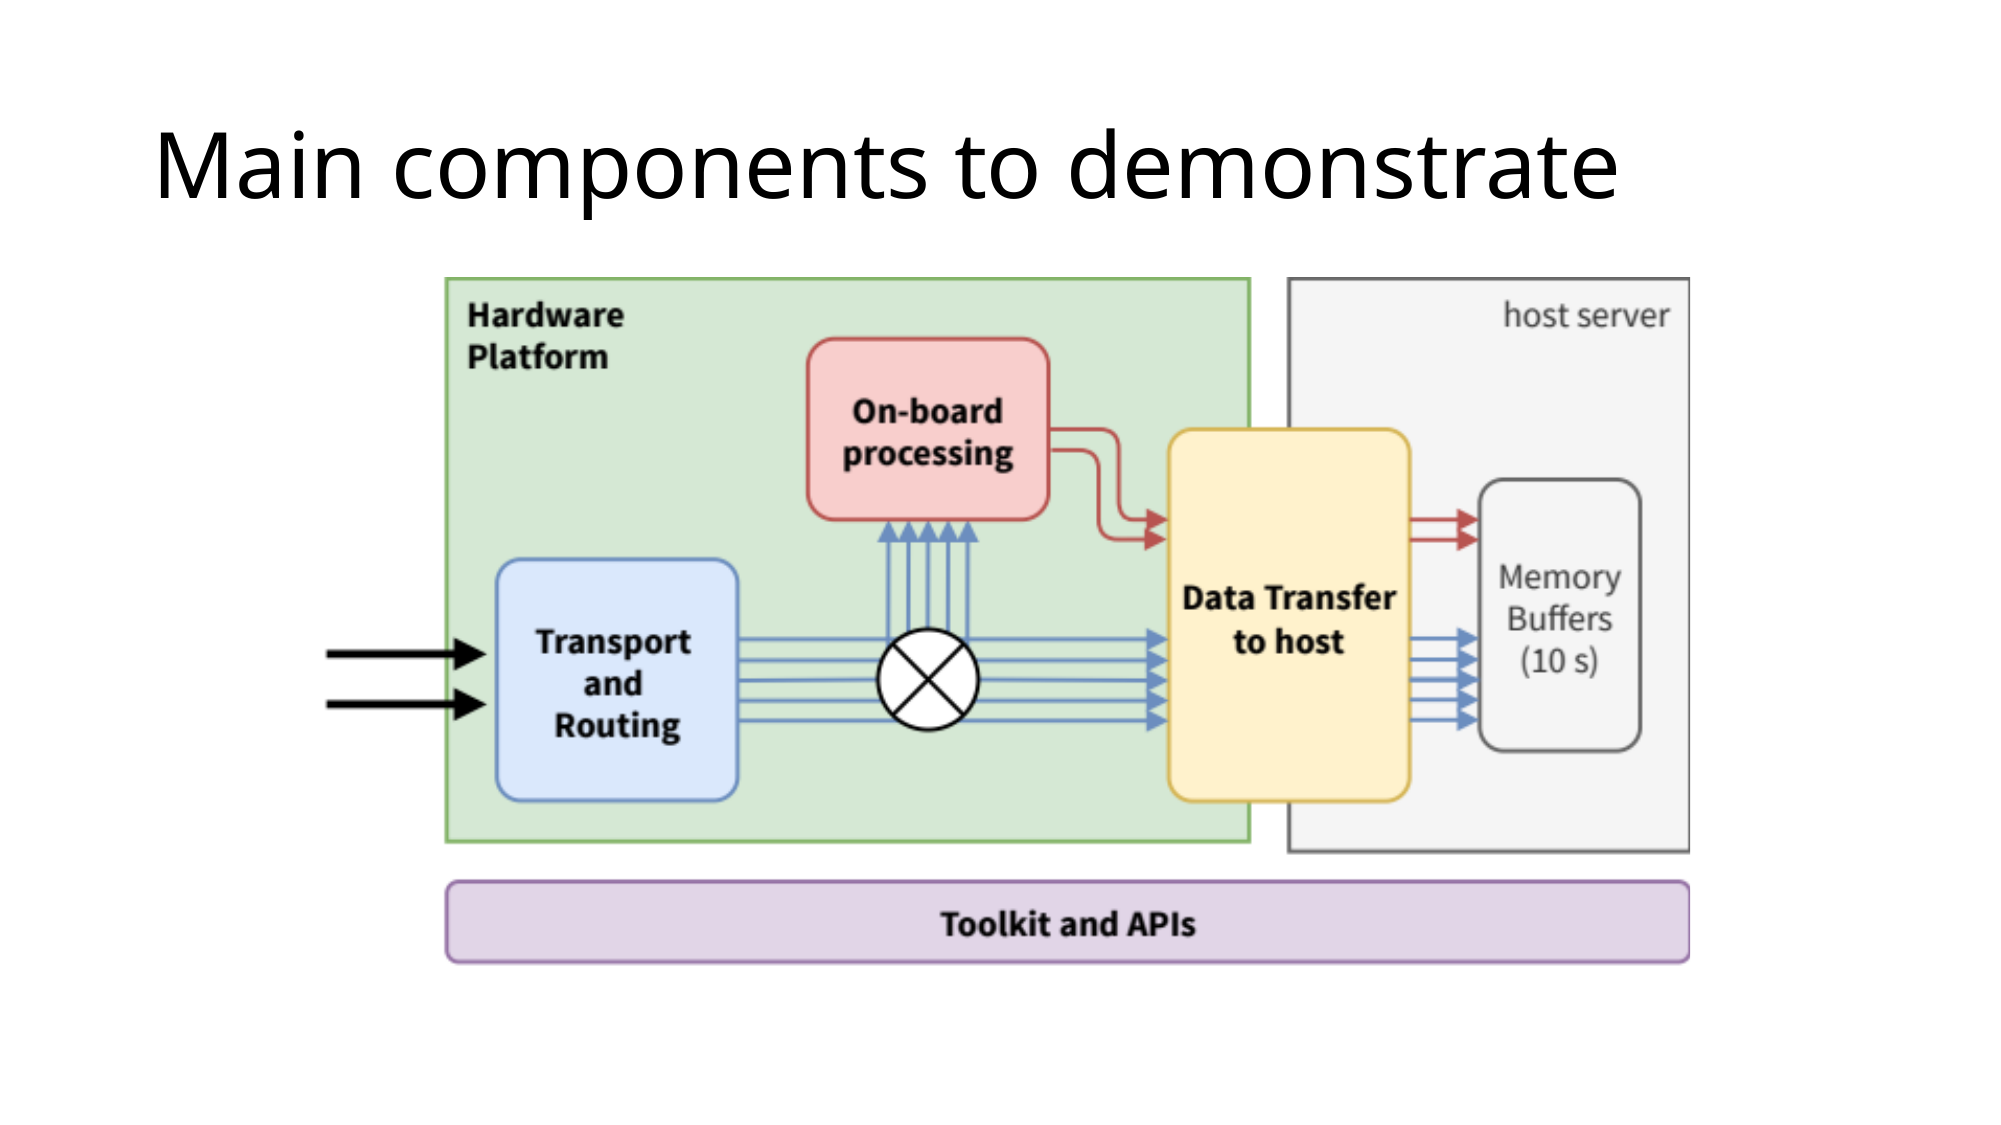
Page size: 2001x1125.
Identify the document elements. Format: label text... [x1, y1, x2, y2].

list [309, 277, 1691, 966]
title Main components to demonstrate [137, 59, 1863, 278]
